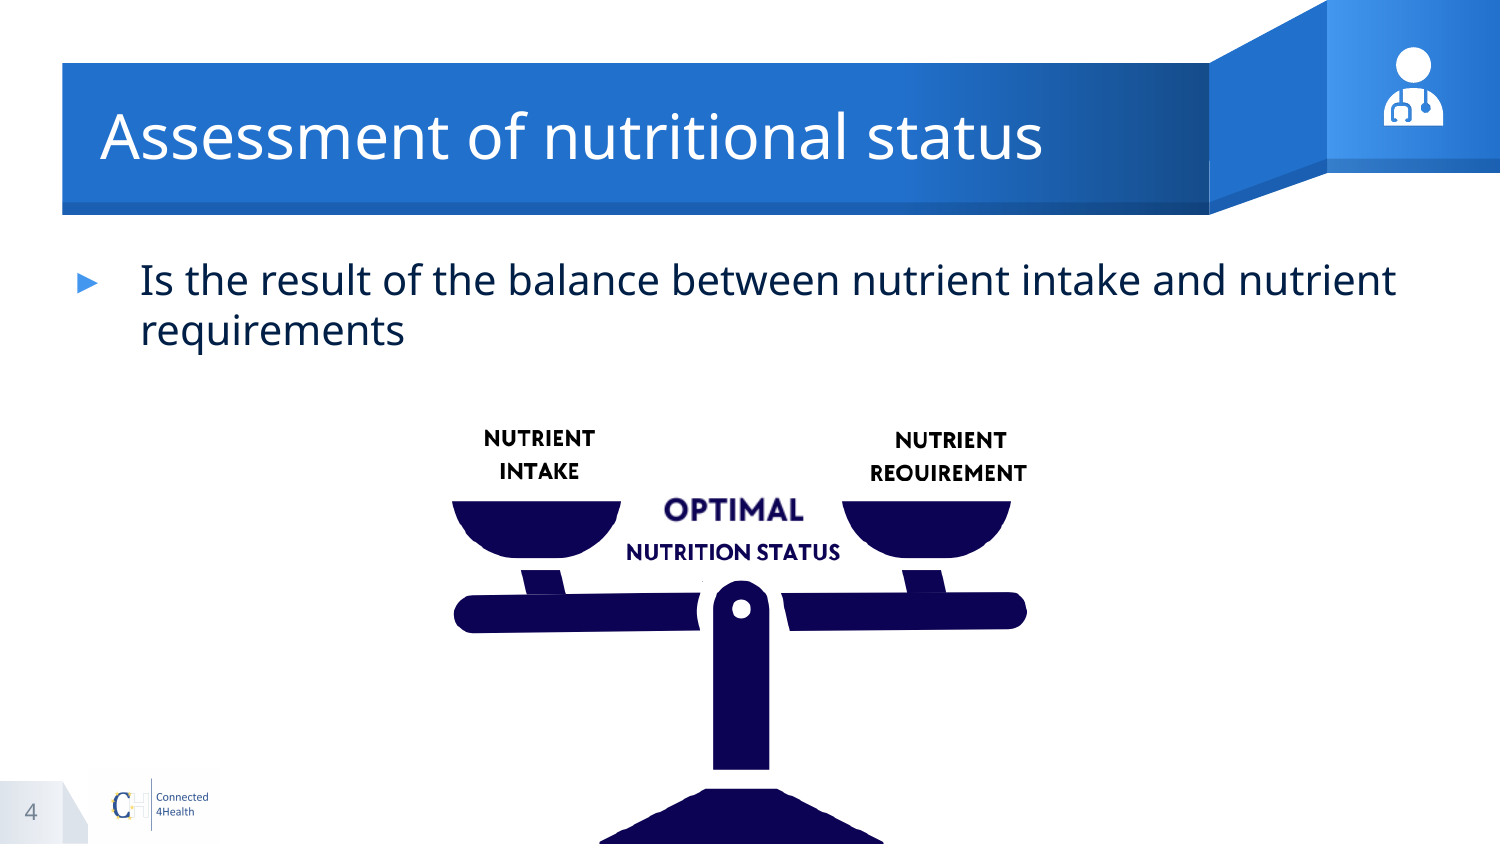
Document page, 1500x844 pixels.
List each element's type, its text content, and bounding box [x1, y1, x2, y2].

picture [466, 418, 622, 482]
picture [88, 769, 220, 844]
slide_number 4 [0, 781, 63, 844]
list Is the result of the balance between nutrient intake and nutrient requirements [64, 253, 1471, 718]
title Assessment of nutritional status [100, 64, 1210, 215]
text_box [1383, 47, 1444, 126]
picture [265, 421, 1152, 844]
